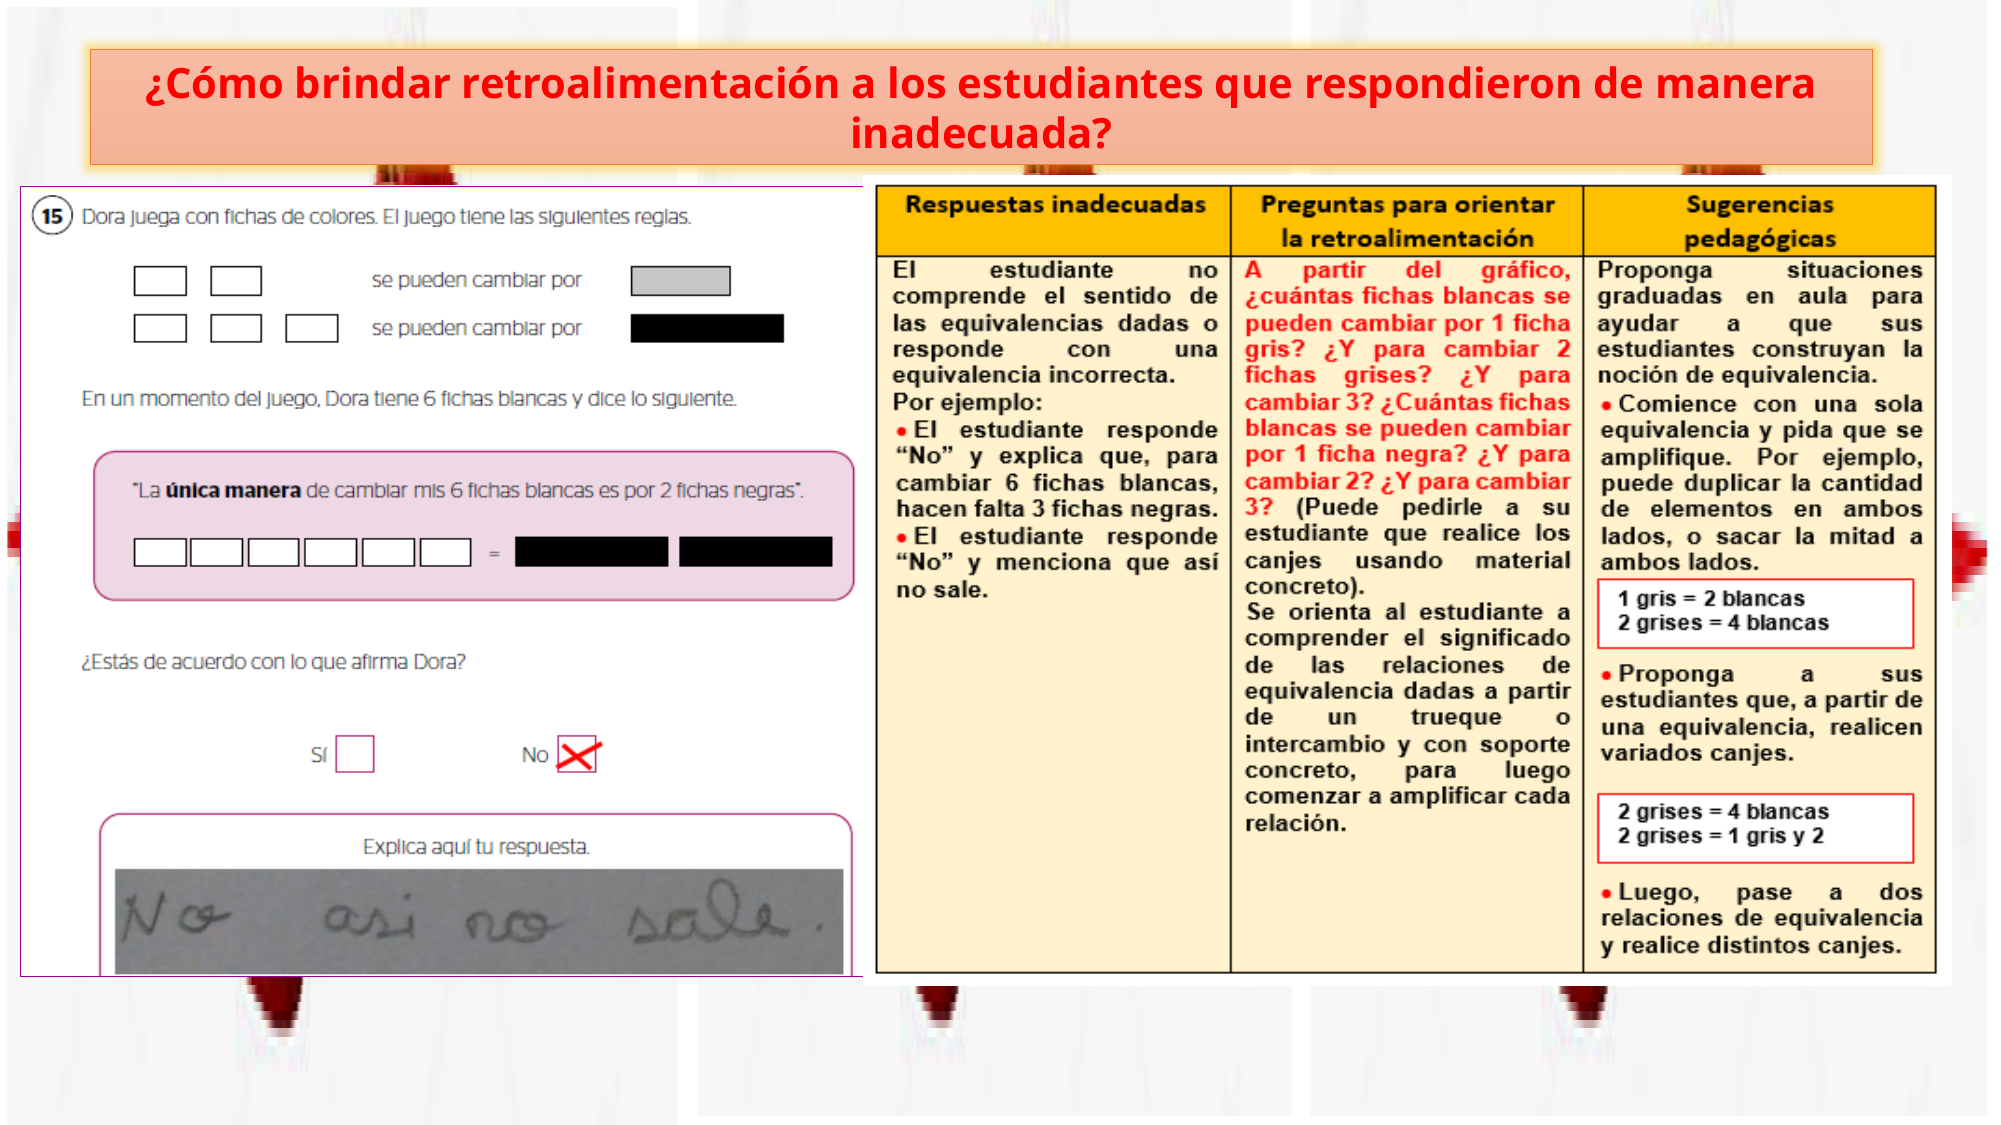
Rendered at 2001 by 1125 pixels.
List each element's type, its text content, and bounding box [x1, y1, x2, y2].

text_box ¿Cómo brindar retroalimentación a los estudiantes que respondieron de manera inadecuada? [90, 49, 1873, 165]
picture [0, 0, 2001, 1125]
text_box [19, 175, 1952, 987]
